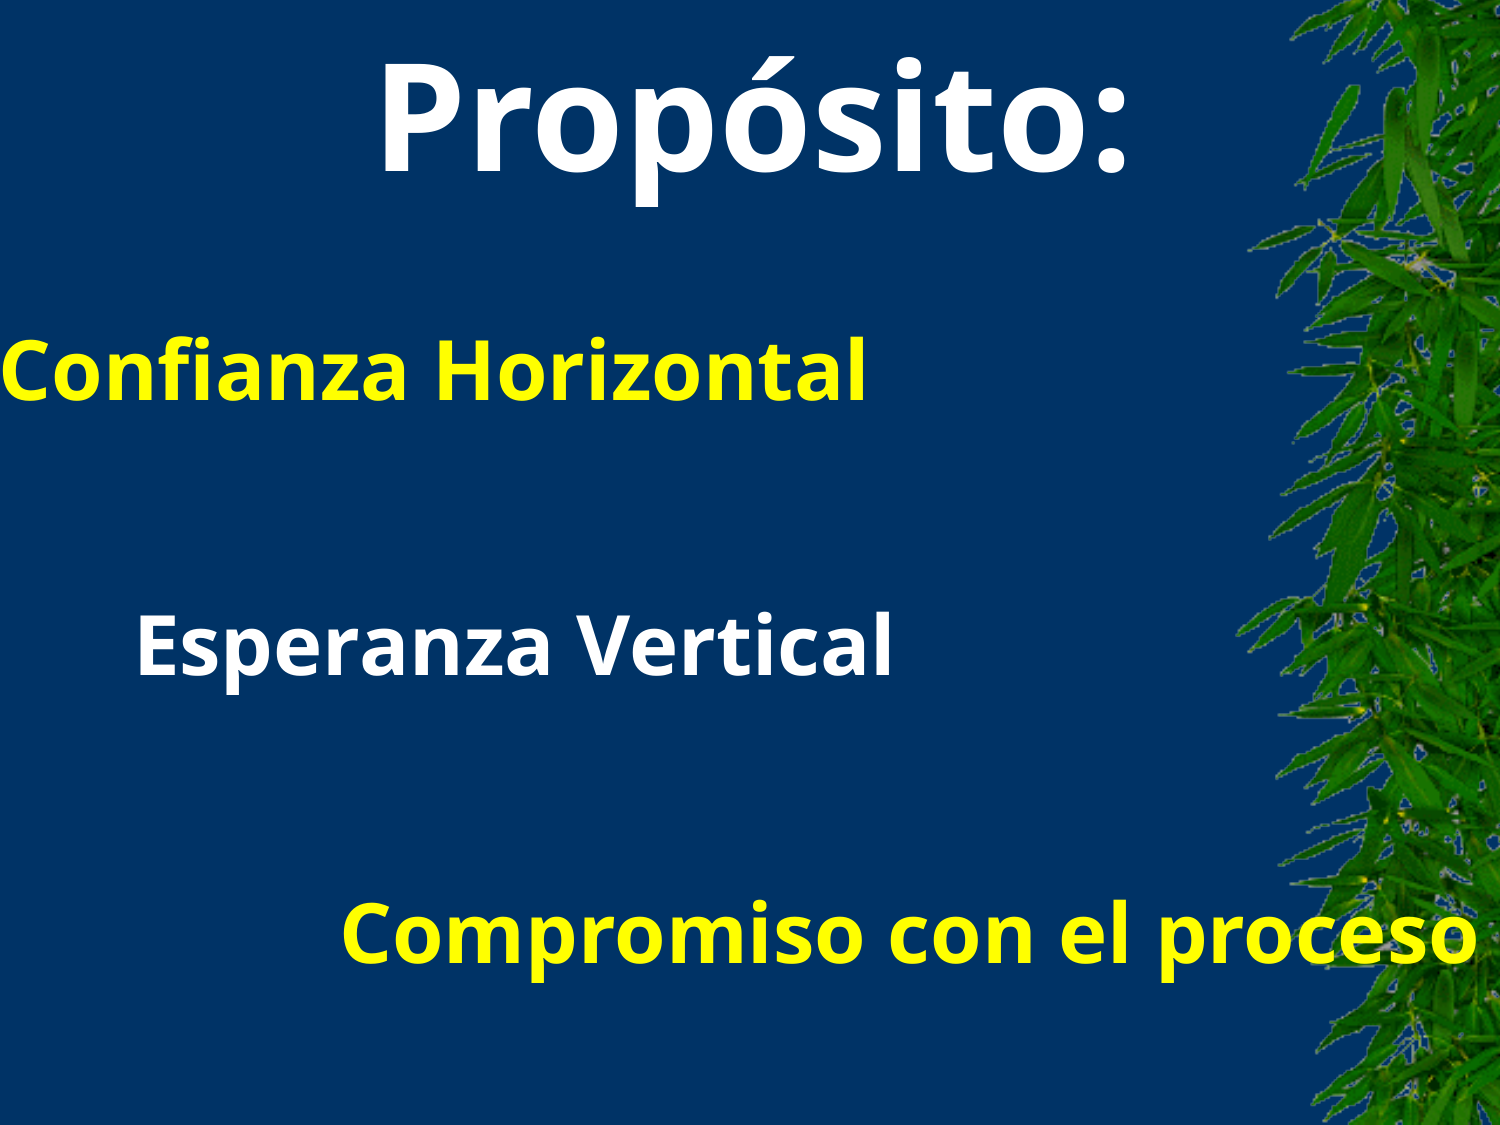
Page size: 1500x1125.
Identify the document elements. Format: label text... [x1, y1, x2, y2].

text_box Confianza Horizontal [0, 309, 916, 425]
picture [1206, 0, 1500, 1125]
text_box Esperanza Vertical [118, 584, 912, 700]
text_box Compromiso con el proceso [324, 872, 1496, 988]
text_box Propósito: [357, 13, 1148, 209]
